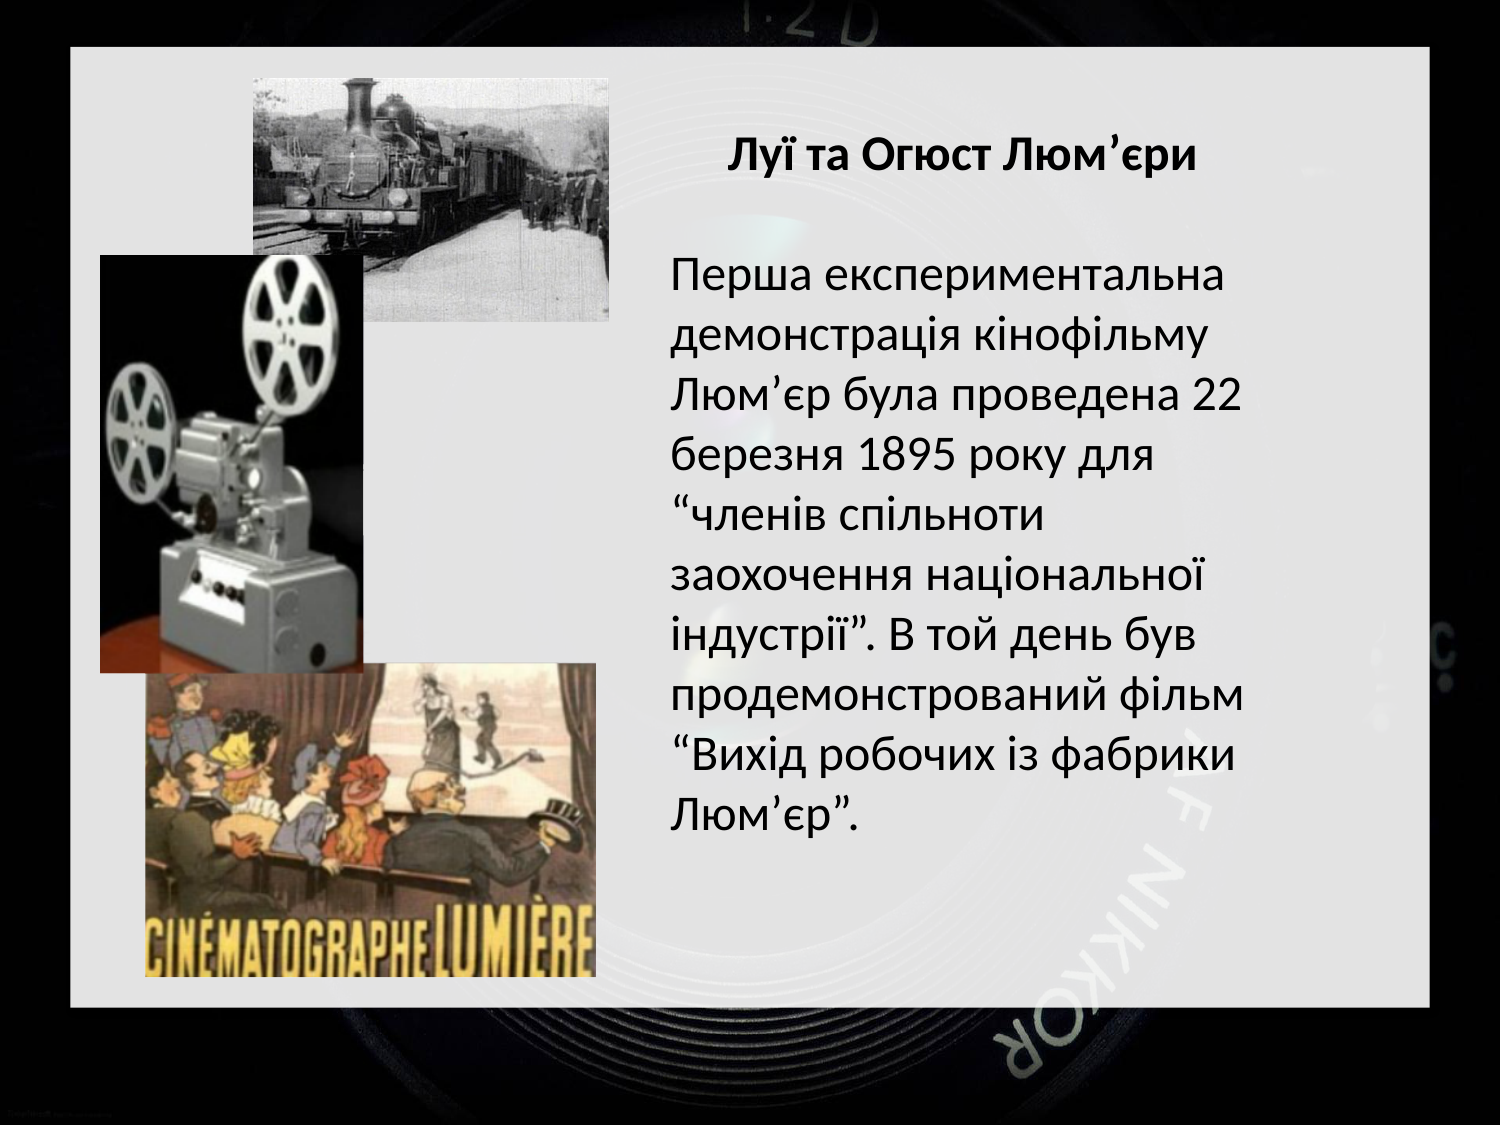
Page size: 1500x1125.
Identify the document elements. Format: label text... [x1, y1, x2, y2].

text_box Луї та Огюст Люм’єри Перша експериментальна демонстрація кінофільму Люм’єр була проведена 22 березня 1895 року для “членів спільноти заохочення національної індустрії”. В той день був продемонстрований фільм “Вихід робочих із фабрики Люм’єр”. [655, 113, 1270, 909]
picture [0, 0, 1500, 1125]
text_box [68, 45, 1432, 1010]
